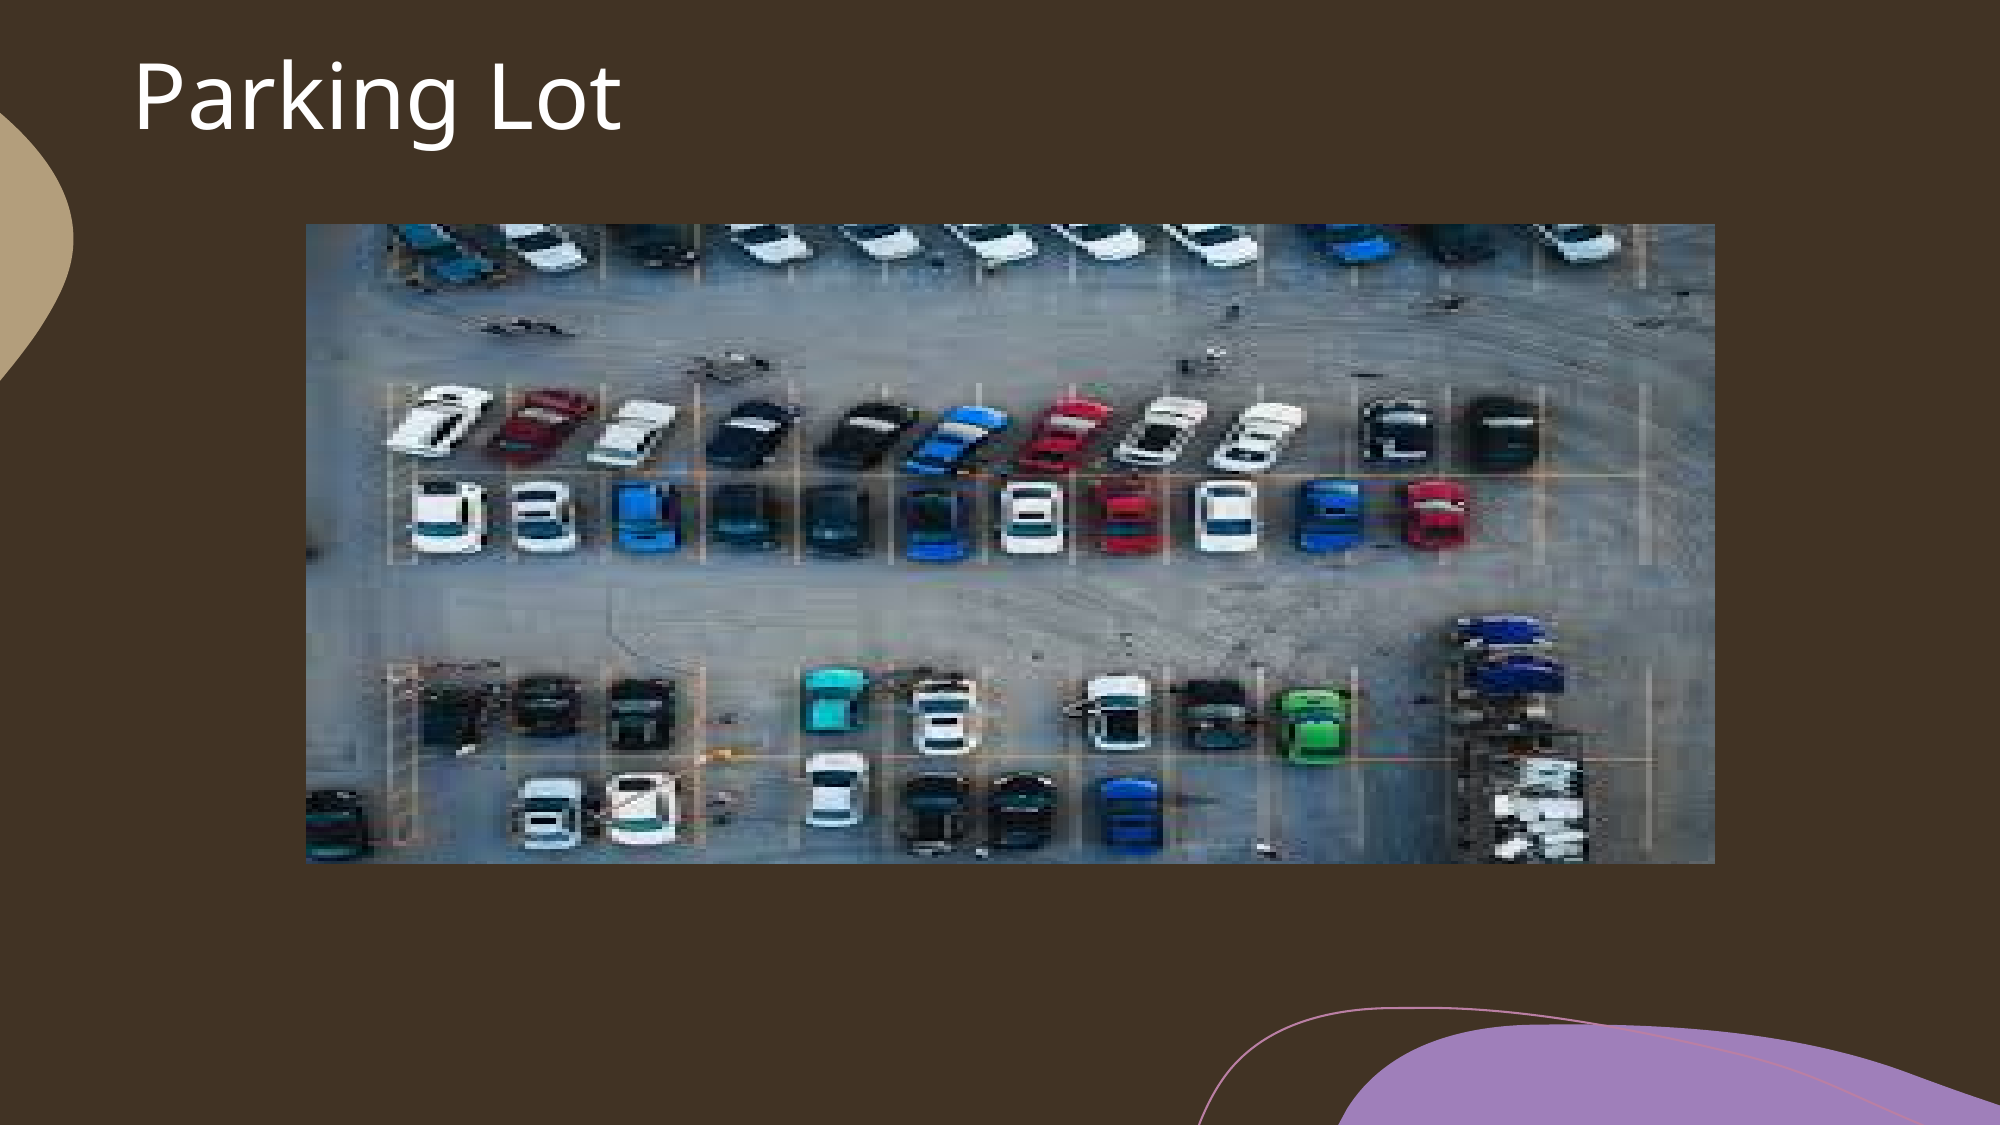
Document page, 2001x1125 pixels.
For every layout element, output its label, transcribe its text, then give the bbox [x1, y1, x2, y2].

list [306, 224, 1715, 864]
title Parking Lot [116, 35, 1875, 165]
